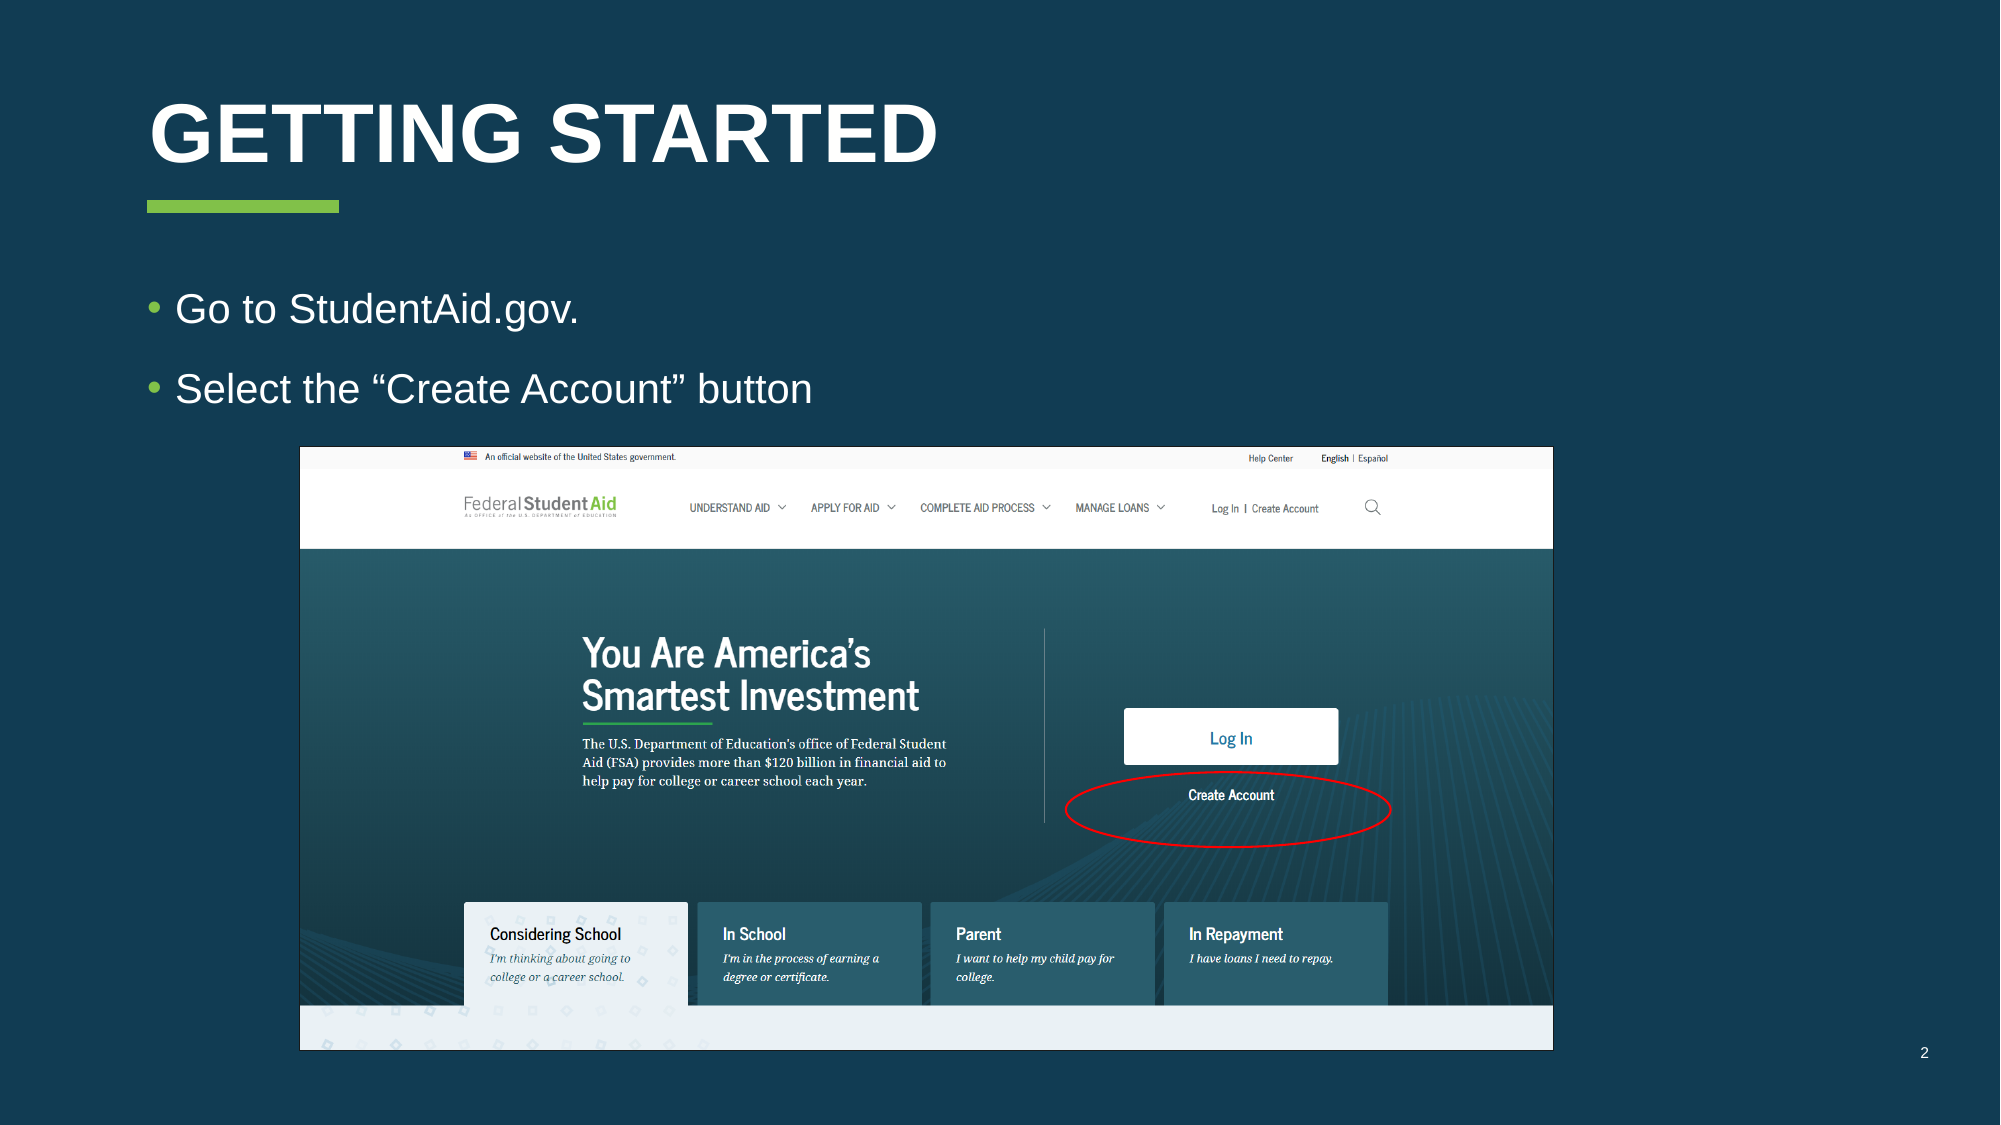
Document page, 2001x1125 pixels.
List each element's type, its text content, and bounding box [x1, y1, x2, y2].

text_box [299, 446, 1554, 1051]
title Getting started [149, 57, 1606, 189]
slide_number 2 [1920, 1042, 1986, 1094]
list Go to StudentAid.gov. Select the “Create Account” button [147, 274, 1829, 1051]
